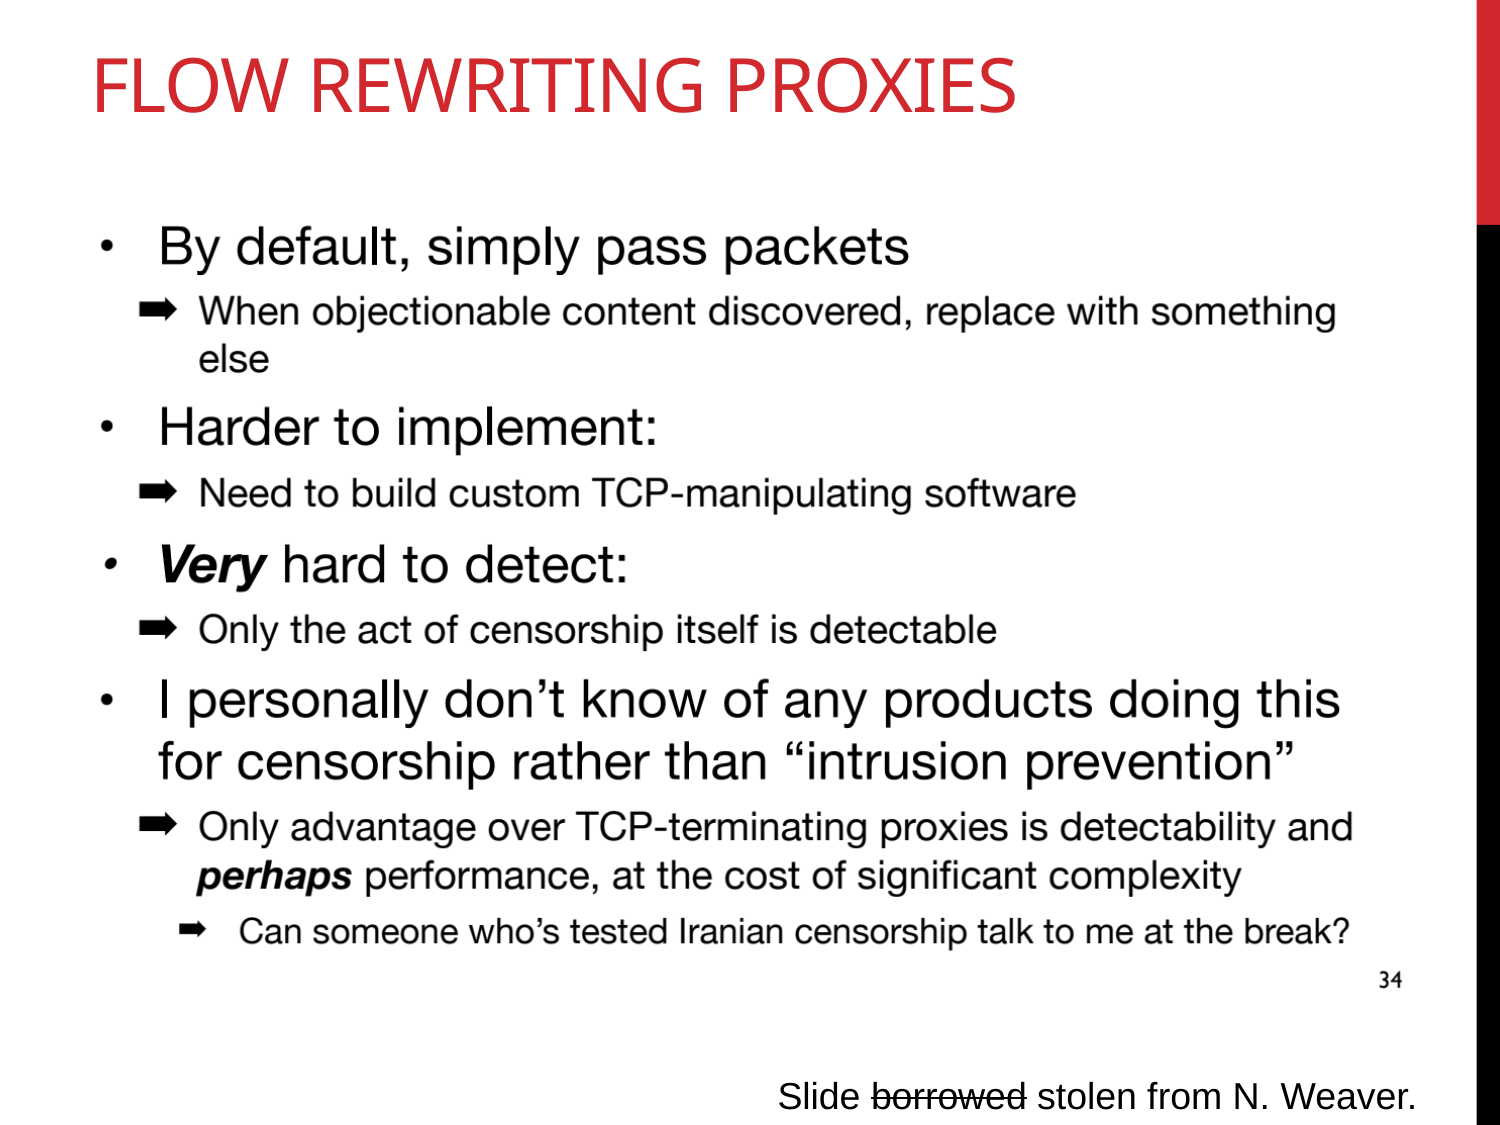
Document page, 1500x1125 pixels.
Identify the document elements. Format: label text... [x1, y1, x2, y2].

text_box Slide borrowed stolen from N. Weaver. [762, 1064, 1433, 1125]
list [74, 182, 1406, 1006]
title Flow rewriting proxies [75, 25, 1405, 136]
